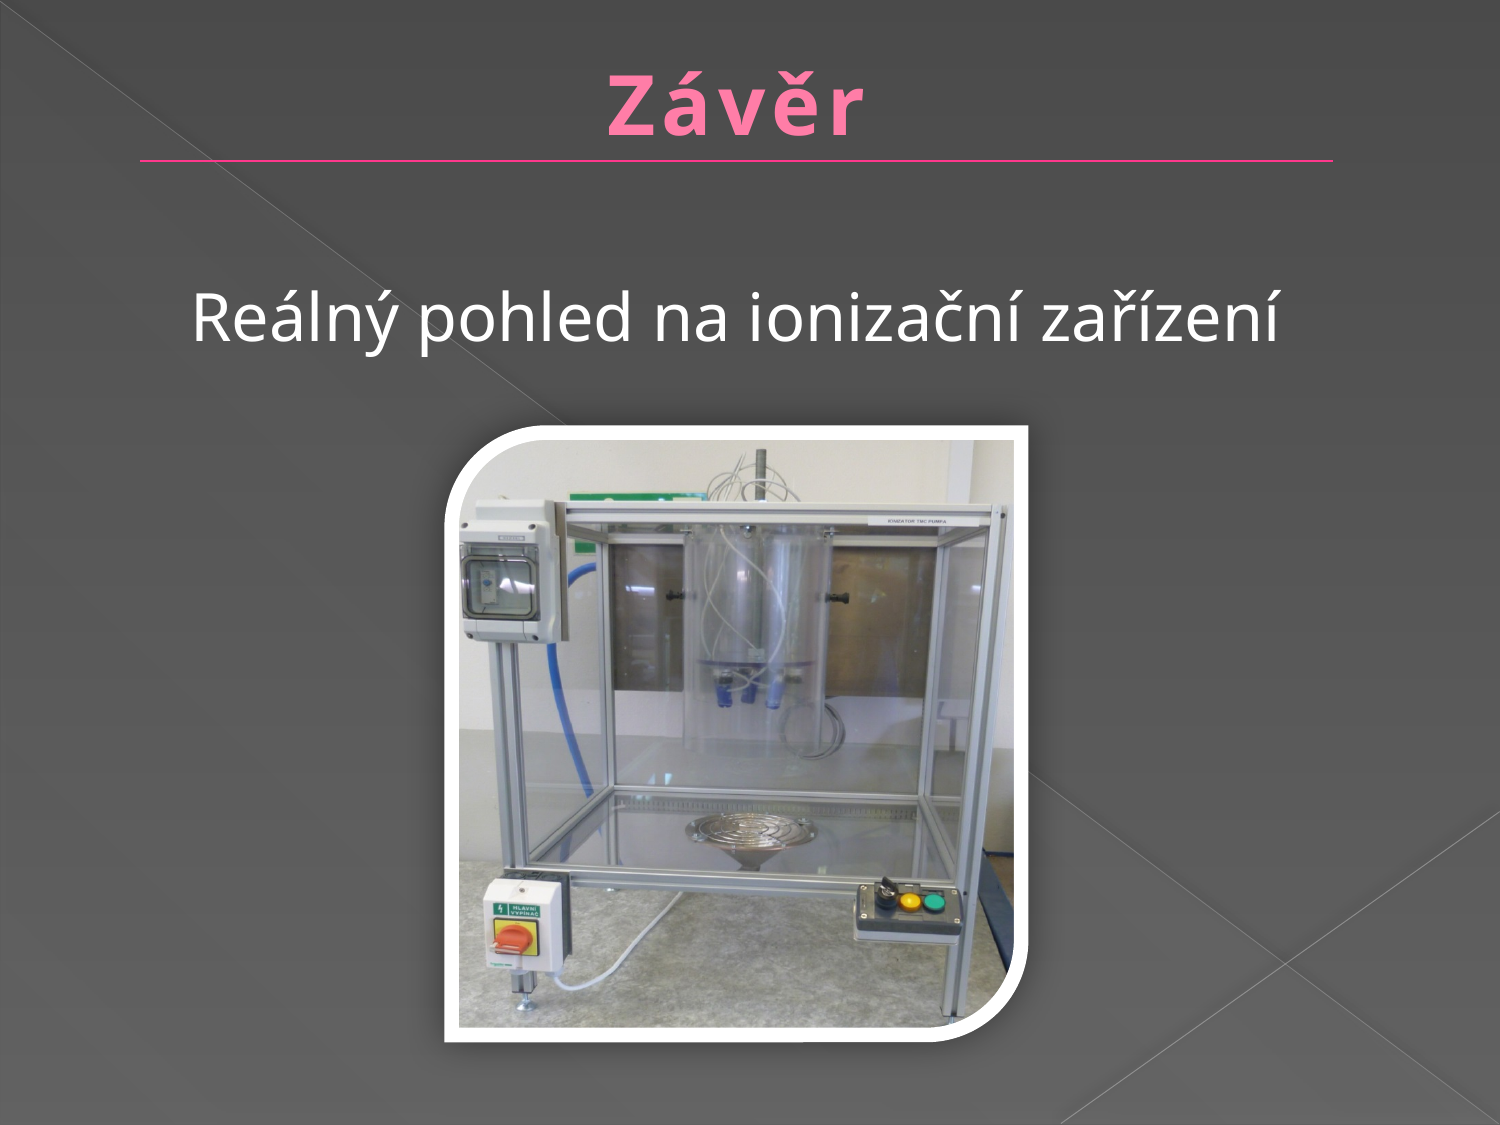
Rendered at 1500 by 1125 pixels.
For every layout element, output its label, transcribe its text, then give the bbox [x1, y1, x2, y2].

text_box Reálný pohled na ionizační zařízení [175, 267, 1298, 362]
picture [451, 432, 1022, 1036]
text_box Závěr [592, 44, 880, 147]
